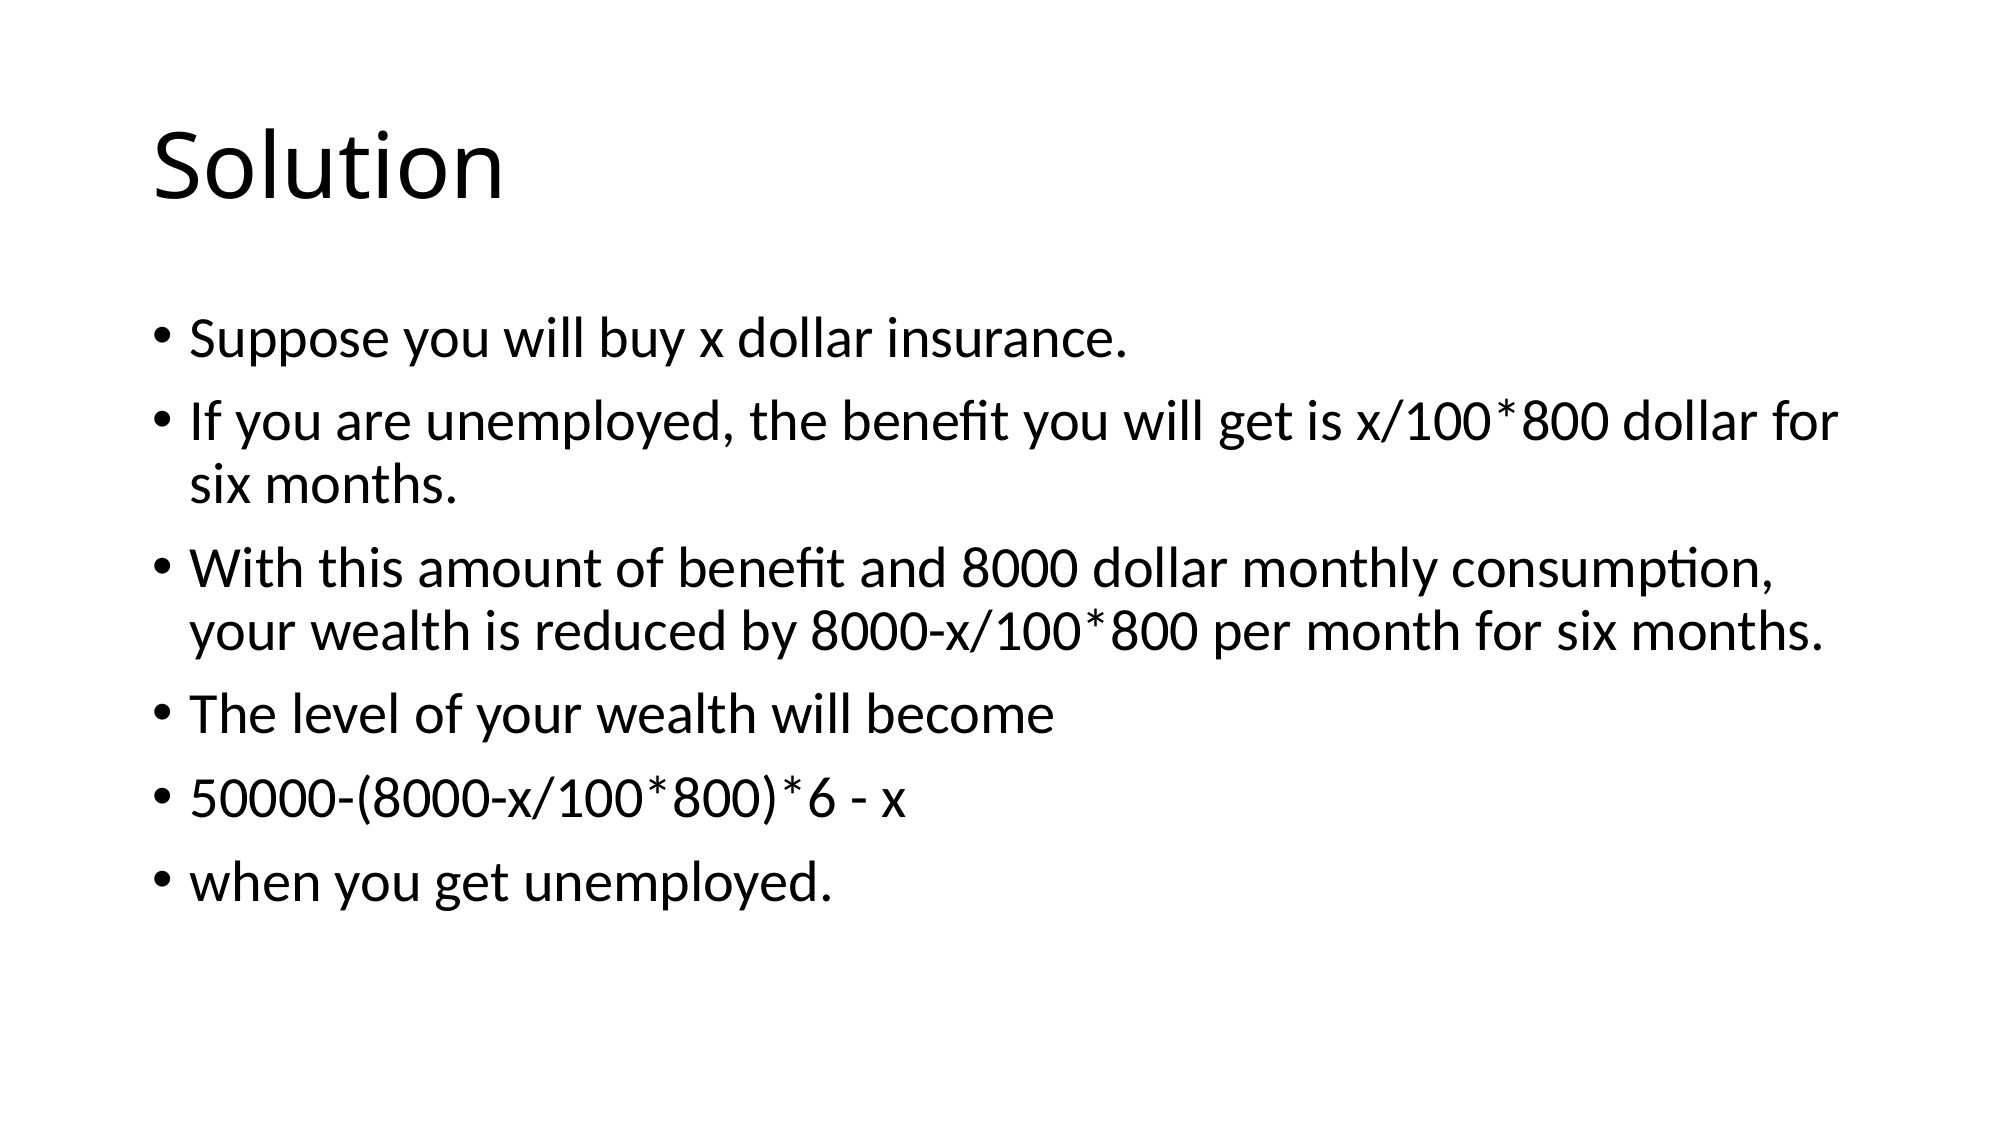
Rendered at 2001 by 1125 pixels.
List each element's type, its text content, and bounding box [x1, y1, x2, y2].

list Suppose you will buy x dollar insurance. If you are unemployed, the benefit you will get is x/100*800 dollar for six months. With this amount of benefit and 8000 dollar monthly consumption, your wealth is reduced by 8000-x/100*800 per month for six months. The level of your wealth will become 50000-(8000-x/100*800)*6 - x when you get unemployed. [137, 299, 1863, 1014]
title Solution [137, 59, 1863, 278]
